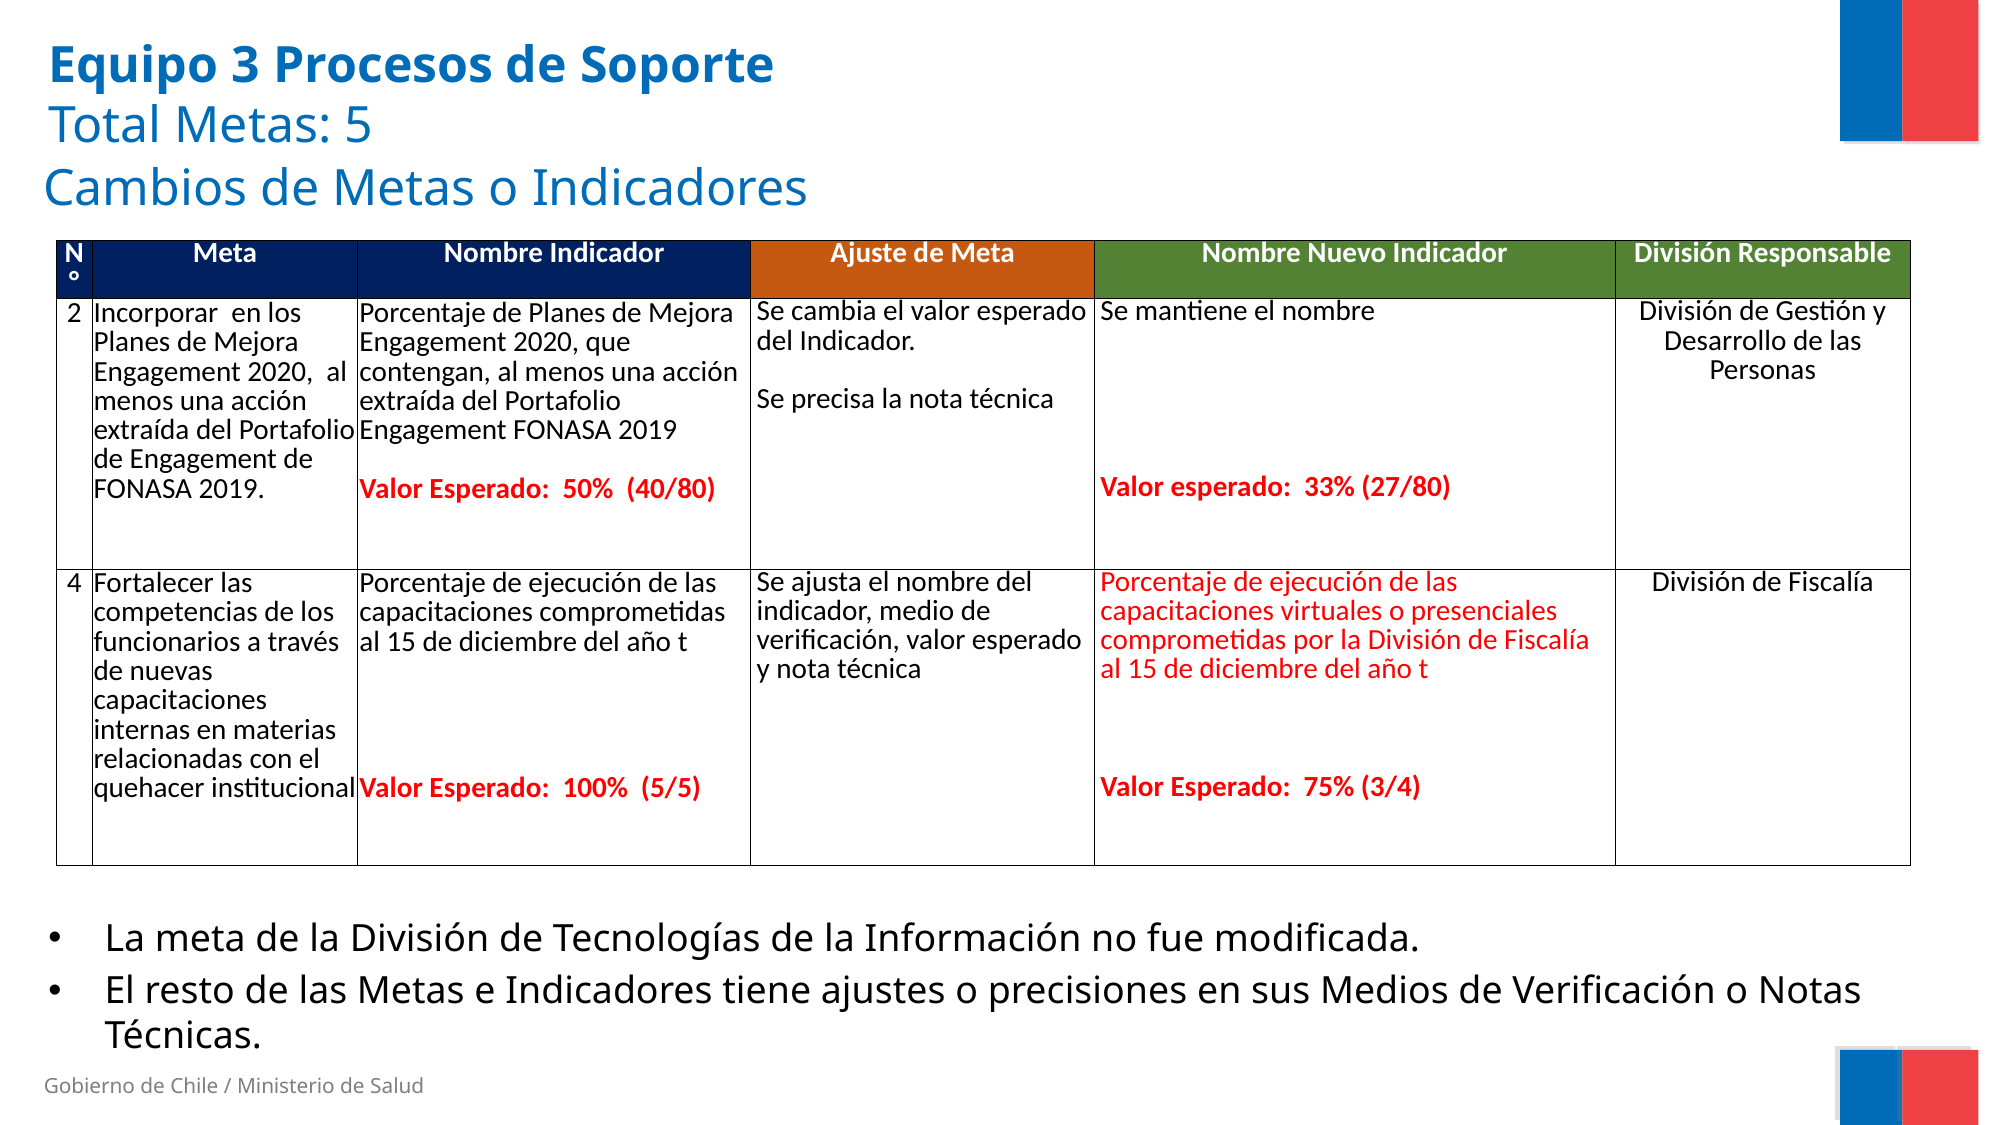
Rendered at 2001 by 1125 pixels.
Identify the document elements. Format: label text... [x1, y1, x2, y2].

table_header Nombre Indicador [358, 241, 750, 298]
table_cell Porcentaje de ejecución de las capacitaciones comprometidas al 15 de diciembre del año t Valor Esperado: 100% (5/5) [358, 570, 750, 865]
table_cell División de Gestión y Desarrollo de las Personas [1616, 299, 1910, 569]
table_cell Incorporar en los Planes de Mejora Engagement 2020, al menos una acción extraída del Portafolio de Engagement de FONASA 2019. [93, 299, 357, 569]
table_cell Fortalecer las competencias de los funcionarios a través de nuevas capacitaciones internas en materias relacionadas con el quehacer institucional [93, 570, 357, 865]
text_box Cambios de Metas o Indicadores [28, 147, 1814, 256]
table_cell Se ajusta el nombre del indicador, medio de verificación, valor esperado y nota técnica [751, 570, 1094, 865]
table_header N° [57, 241, 92, 298]
title Equipo 3 Procesos de Soporte Total Metas: 5 [33, 24, 1820, 133]
table_cell División de Fiscalía [1616, 570, 1910, 865]
table_cell Se mantiene el nombre Valor esperado: 33% (27/80) [1095, 299, 1615, 569]
table_cell 4 [57, 570, 92, 865]
list La meta de la División de Tecnologías de la Información no fue modificada. El resto de las Metas e Indicadores tiene ajustes o precisiones en sus Medios de Verificación o Notas Técnicas. [33, 906, 1911, 1068]
table_header Ajuste de Meta [751, 241, 1094, 298]
table_header Meta [93, 241, 357, 298]
table_header División Responsable [1616, 241, 1910, 298]
table_cell Se cambia el valor esperado del Indicador. Se precisa la nota técnica [751, 299, 1094, 569]
table_cell Porcentaje de ejecución de las capacitaciones virtuales o presenciales comprometidas por la División de Fiscalía al 15 de diciembre del año t Valor Esperado: 75% (3/4) [1095, 570, 1615, 865]
table_header Nombre Nuevo Indicador [1095, 241, 1615, 298]
table_cell 2 [57, 299, 92, 569]
table_cell Porcentaje de Planes de Mejora Engagement 2020, que contengan, al menos una acción extraída del Portafolio Engagement FONASA 2019 Valor Esperado: 50% (40/80) [358, 299, 750, 569]
